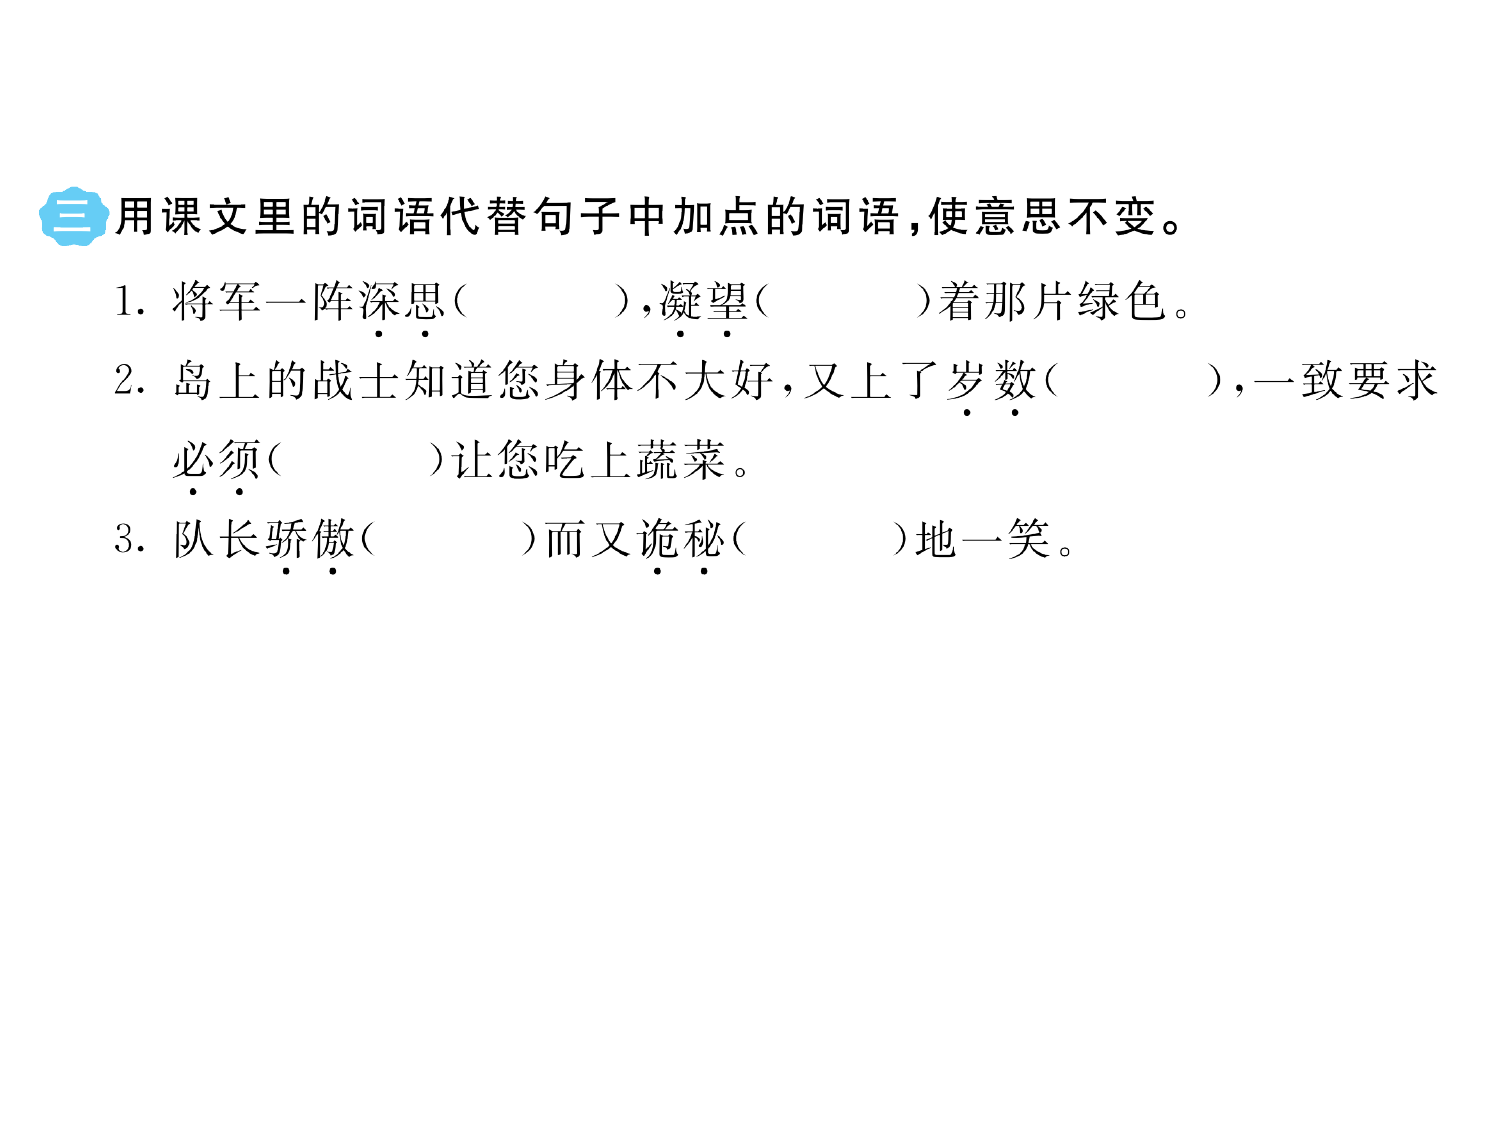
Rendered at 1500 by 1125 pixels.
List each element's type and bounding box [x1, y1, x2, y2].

picture [35, 177, 1453, 586]
